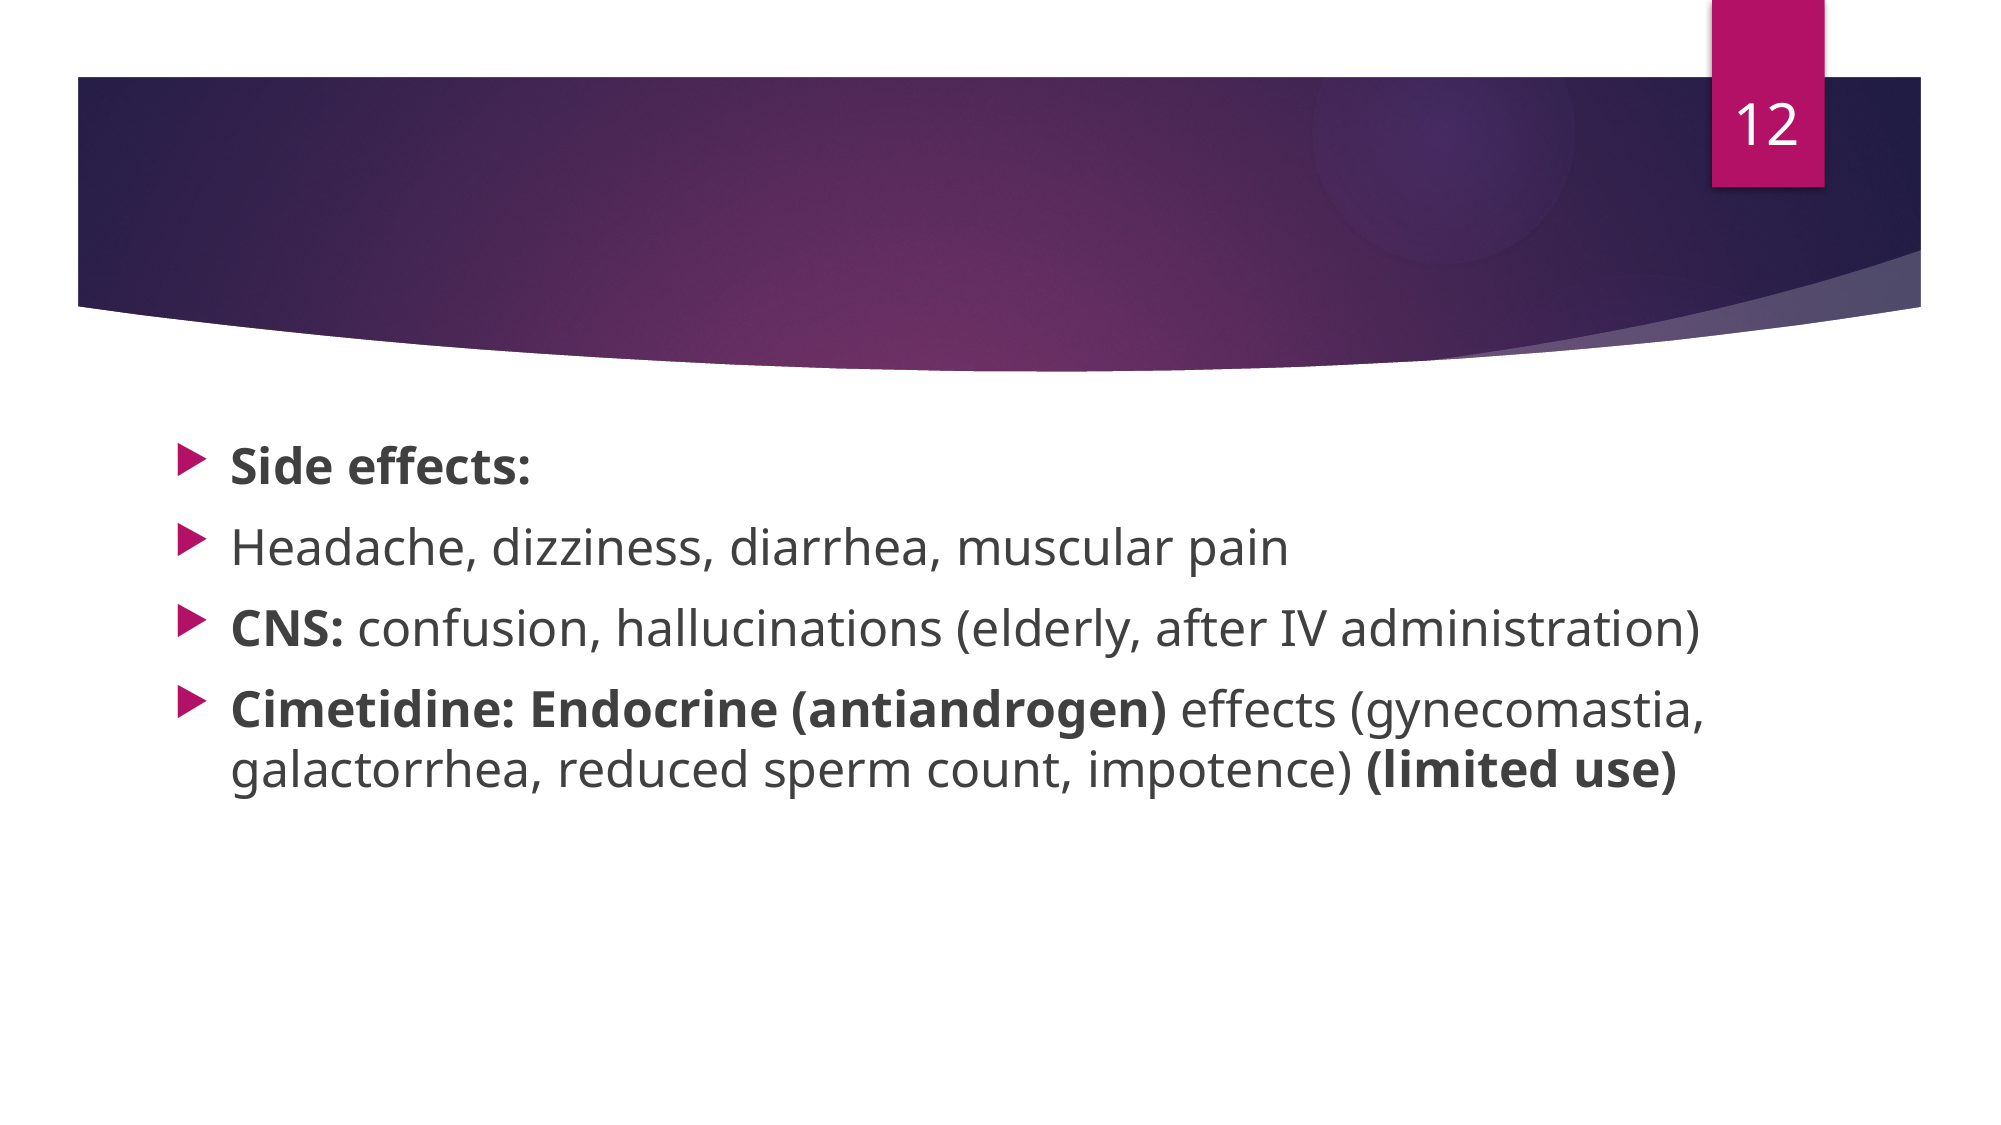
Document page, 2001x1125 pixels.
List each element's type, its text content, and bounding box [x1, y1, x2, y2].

slide_number 12 [1698, 48, 1836, 175]
list Side effects: Headache, dizziness, diarrhea, muscular pain CNS: confusion, hallucinations (elderly, after IV administration) Cimetidine: Endocrine (antiandrogen) effects (gynecomastia, galactorrhea, reduced sperm count, impotence) (limited use) [159, 427, 1937, 988]
